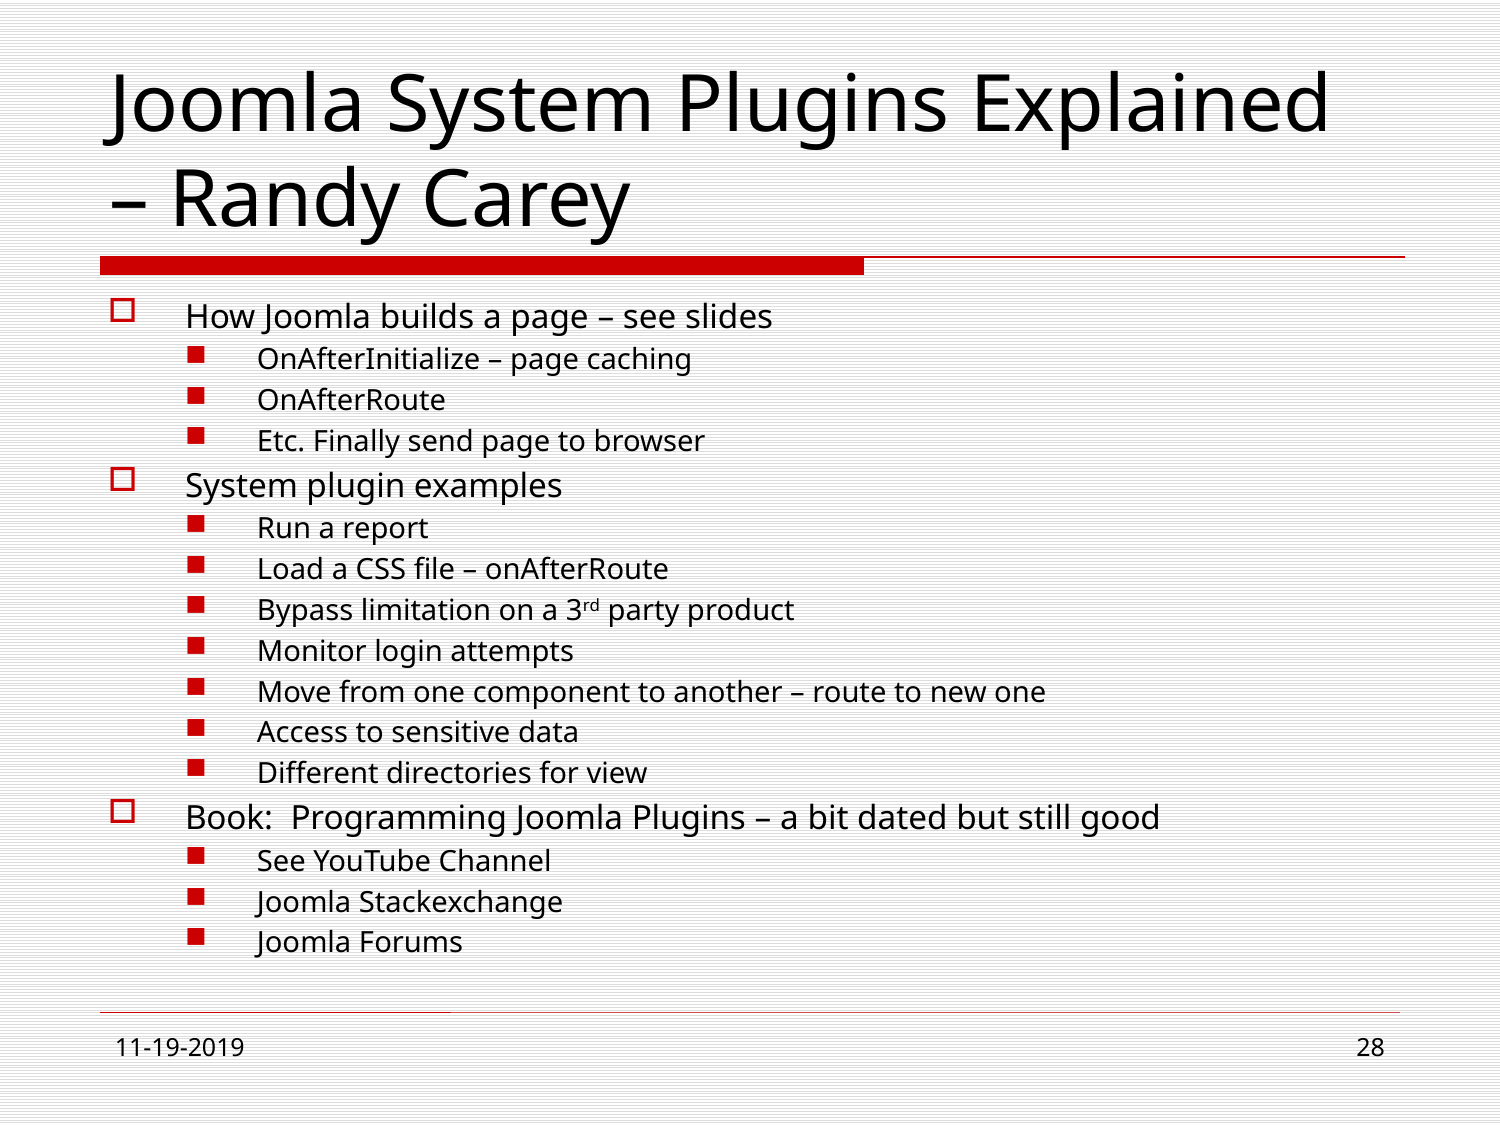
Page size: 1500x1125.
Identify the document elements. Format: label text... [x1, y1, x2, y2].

list How Joomla builds a page – see slides OnAfterInitialize – page caching OnAfterRoute Etc. Finally send page to browser System plugin examples Run a report Load a CSS file – onAfterRoute Bypass limitation on a 3rd party product Monitor login attempts Move from one component to another – route to new one Access to sensitive data Different directories for view Book: Programming Joomla Plugins – a bit dated but still good See YouTube Channel Joomla Stackexchange Joomla Forums [92, 287, 1406, 988]
slide_number 28 [1074, 1024, 1400, 1103]
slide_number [99, 1024, 425, 1103]
title Joomla System Plugins Explained – Randy Carey [94, 50, 1407, 250]
